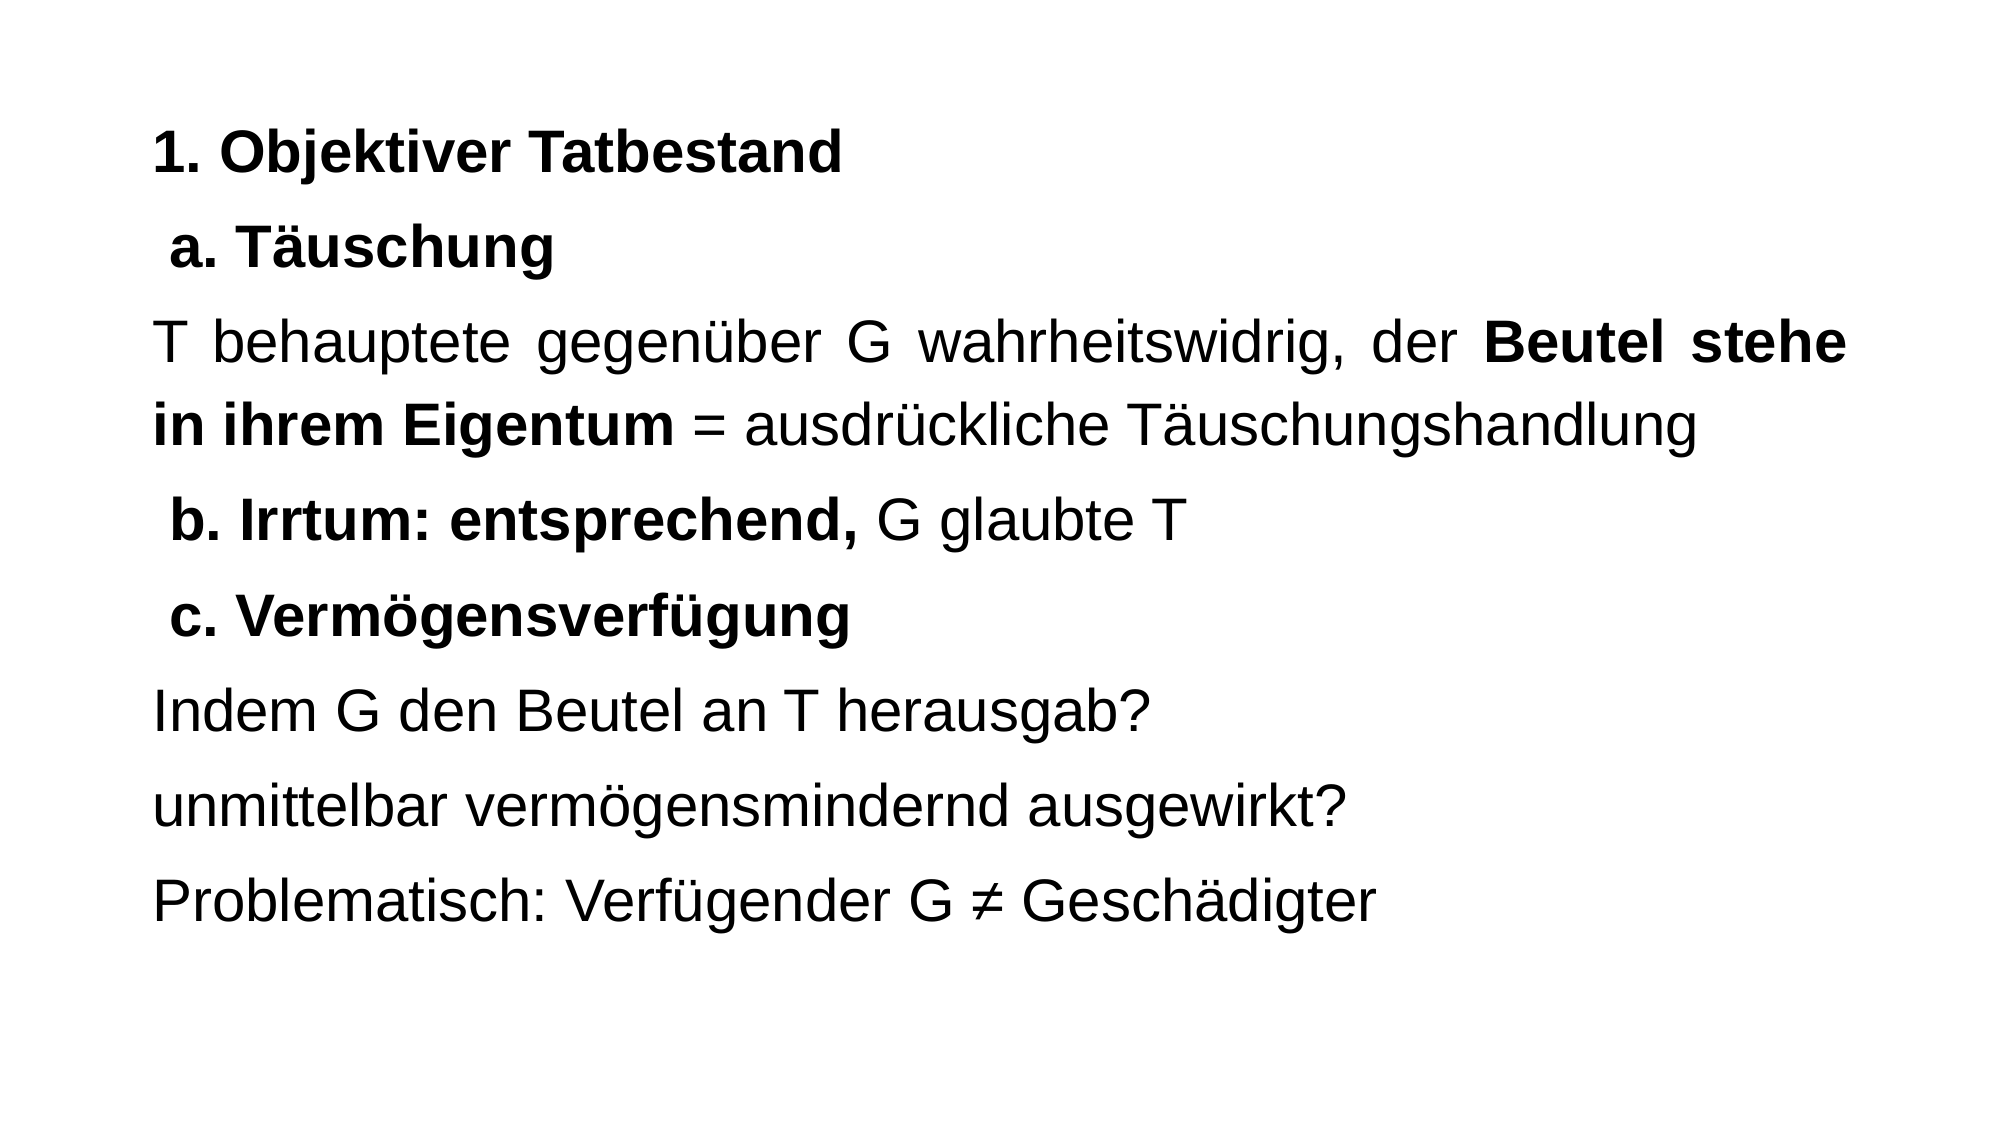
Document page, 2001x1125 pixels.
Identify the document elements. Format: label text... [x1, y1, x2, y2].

list 1. Objektiver Tatbestand a. Täuschung T behauptete gegenüber G wahrheitswidrig, der Beutel stehe in ihrem Eigentum = ausdrückliche Täuschungshandlung b. Irrtum: entsprechend, G glaubte T c. Vermögensverfügung Indem G den Beutel an T herausgab? unmittelbar vermögensmindernd ausgewirkt? Problematisch: Verfügender G ≠ Geschädigter [137, 94, 1863, 1000]
